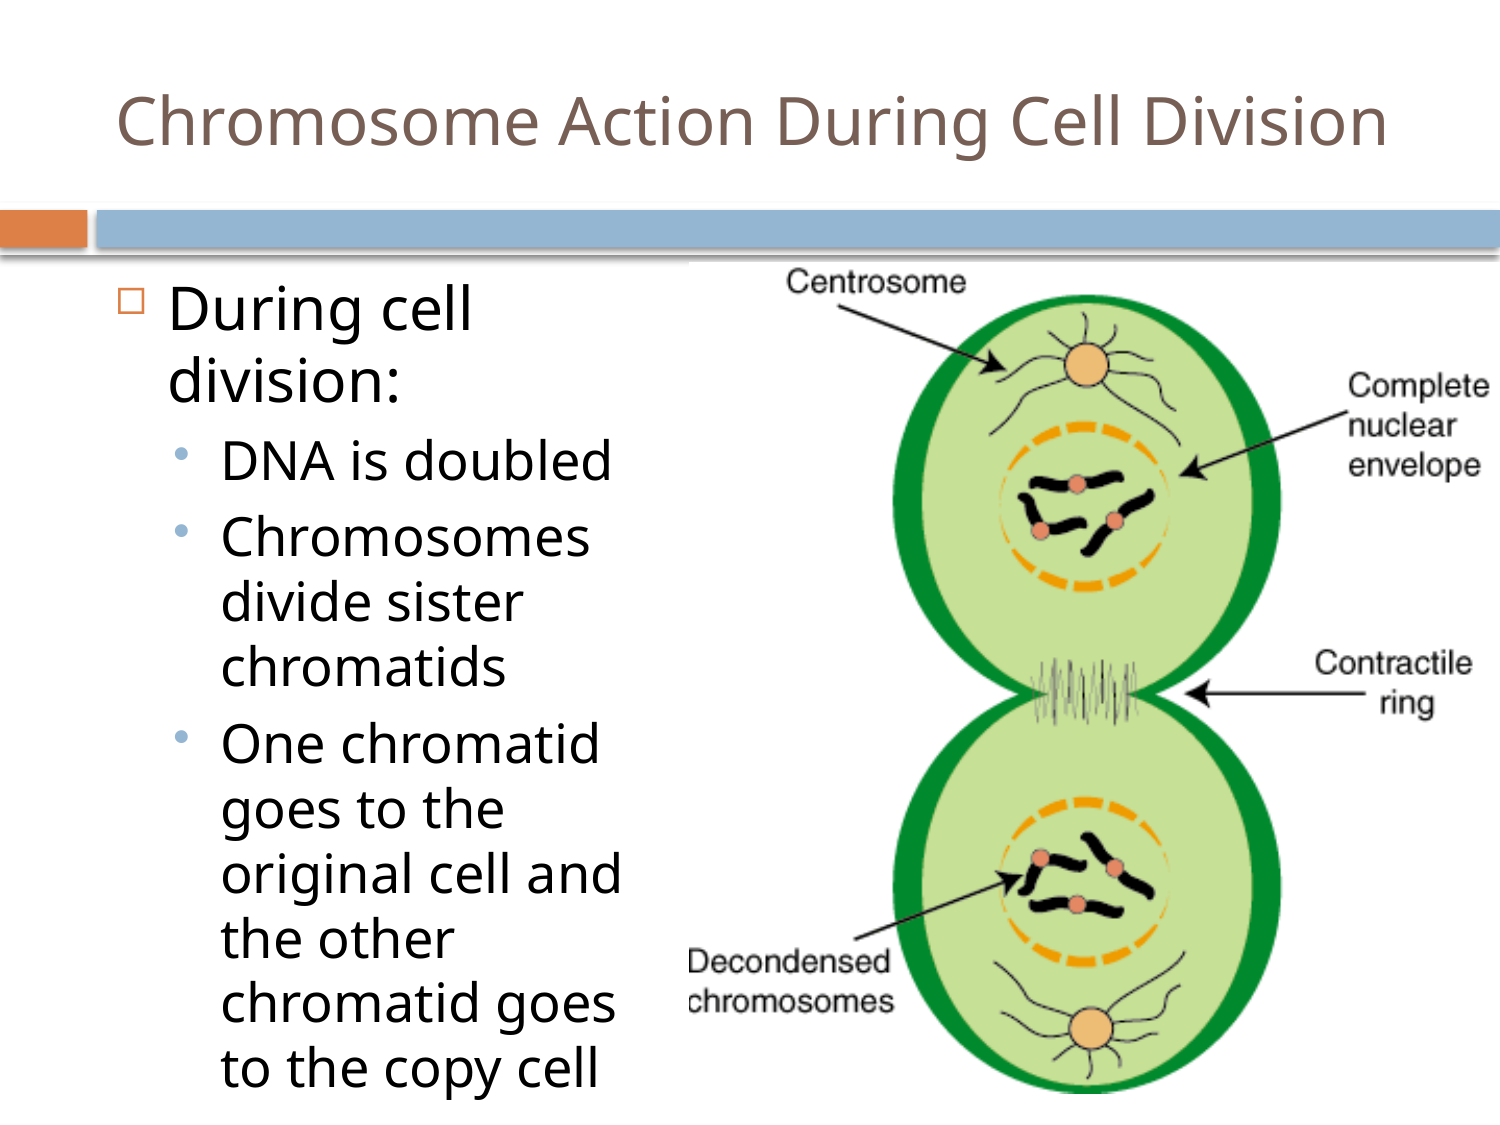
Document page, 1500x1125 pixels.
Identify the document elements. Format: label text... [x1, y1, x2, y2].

picture [689, 262, 1500, 1094]
list During cell division: DNA is doubled Chromosomes divide sister chromatids One chromatid goes to the original cell and the other chromatid goes to the copy cell [100, 262, 688, 1000]
title Chromosome Action During Cell Division [100, 37, 1438, 200]
